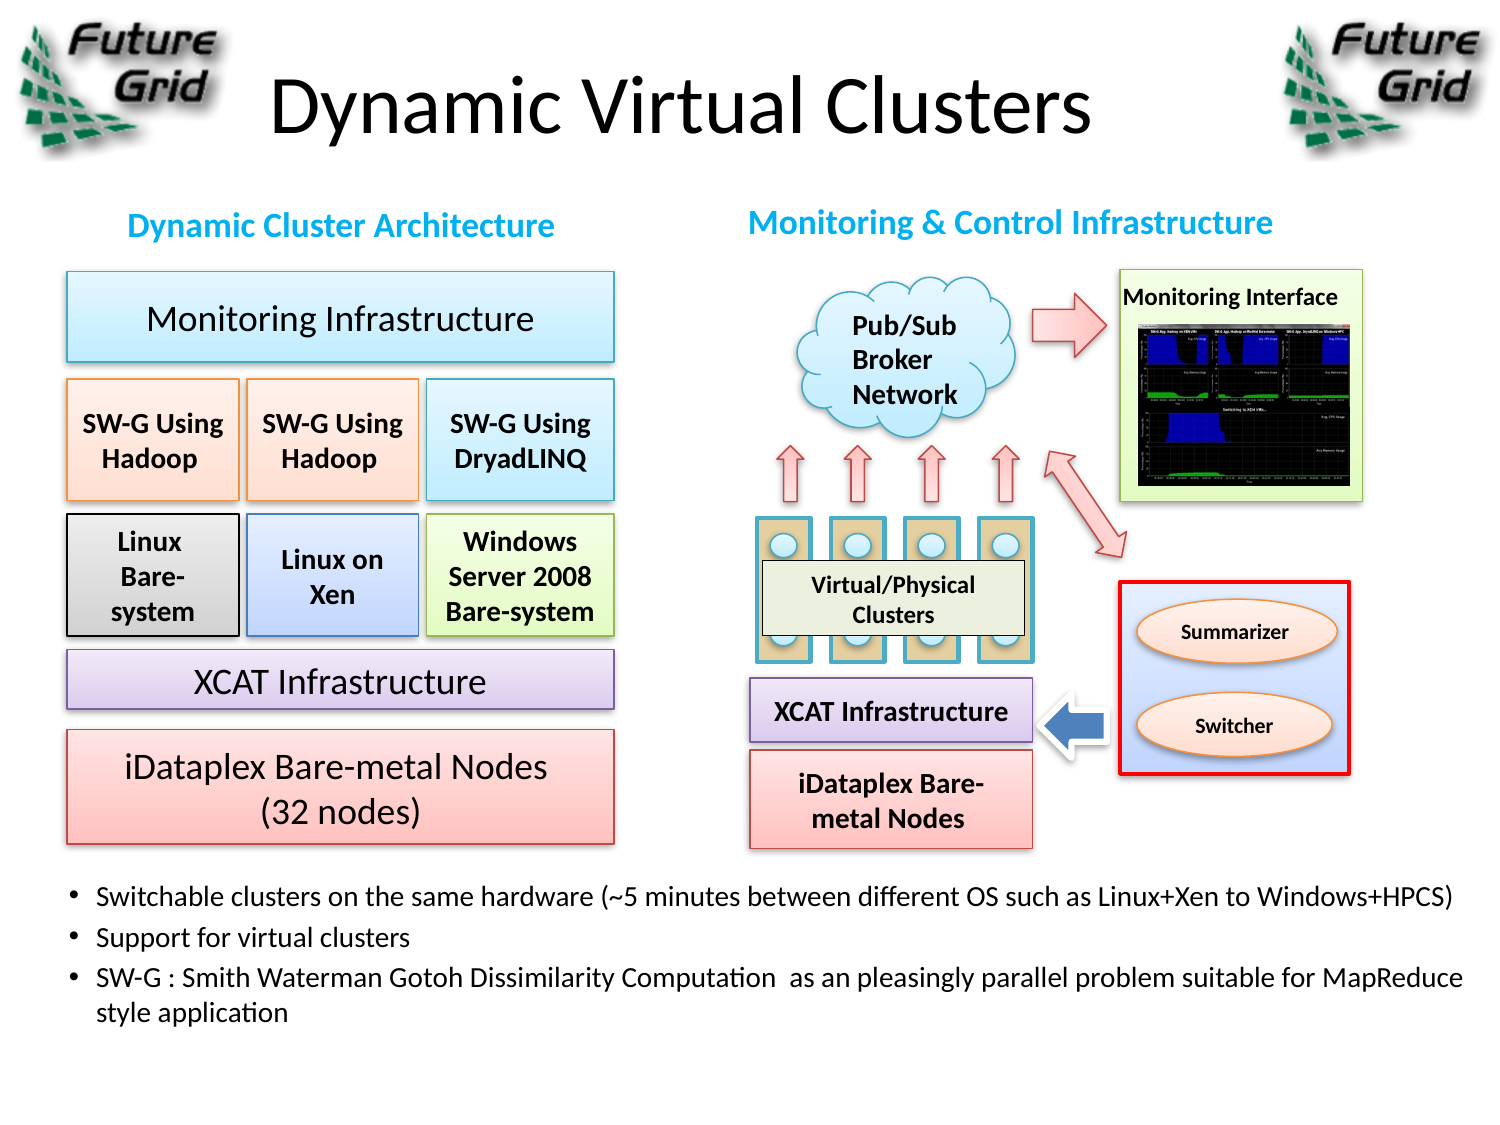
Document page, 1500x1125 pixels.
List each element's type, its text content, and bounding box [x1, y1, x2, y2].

list Switchable clusters on the same hardware (~5 minutes between different OS such as Linux+Xen to Windows+HPCS) Support for virtual clusters SW-G : Smith Waterman Gotoh Dissimilarity Computation as an pleasingly parallel problem suitable for MapReduce style application [24, 869, 1500, 1057]
text_box Monitoring & Control Infrastructure [737, 194, 1378, 248]
picture [0, 0, 237, 162]
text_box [66, 194, 615, 845]
title Dynamic Virtual Clusters [239, 26, 1124, 175]
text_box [749, 269, 1363, 849]
picture [1262, 0, 1500, 162]
